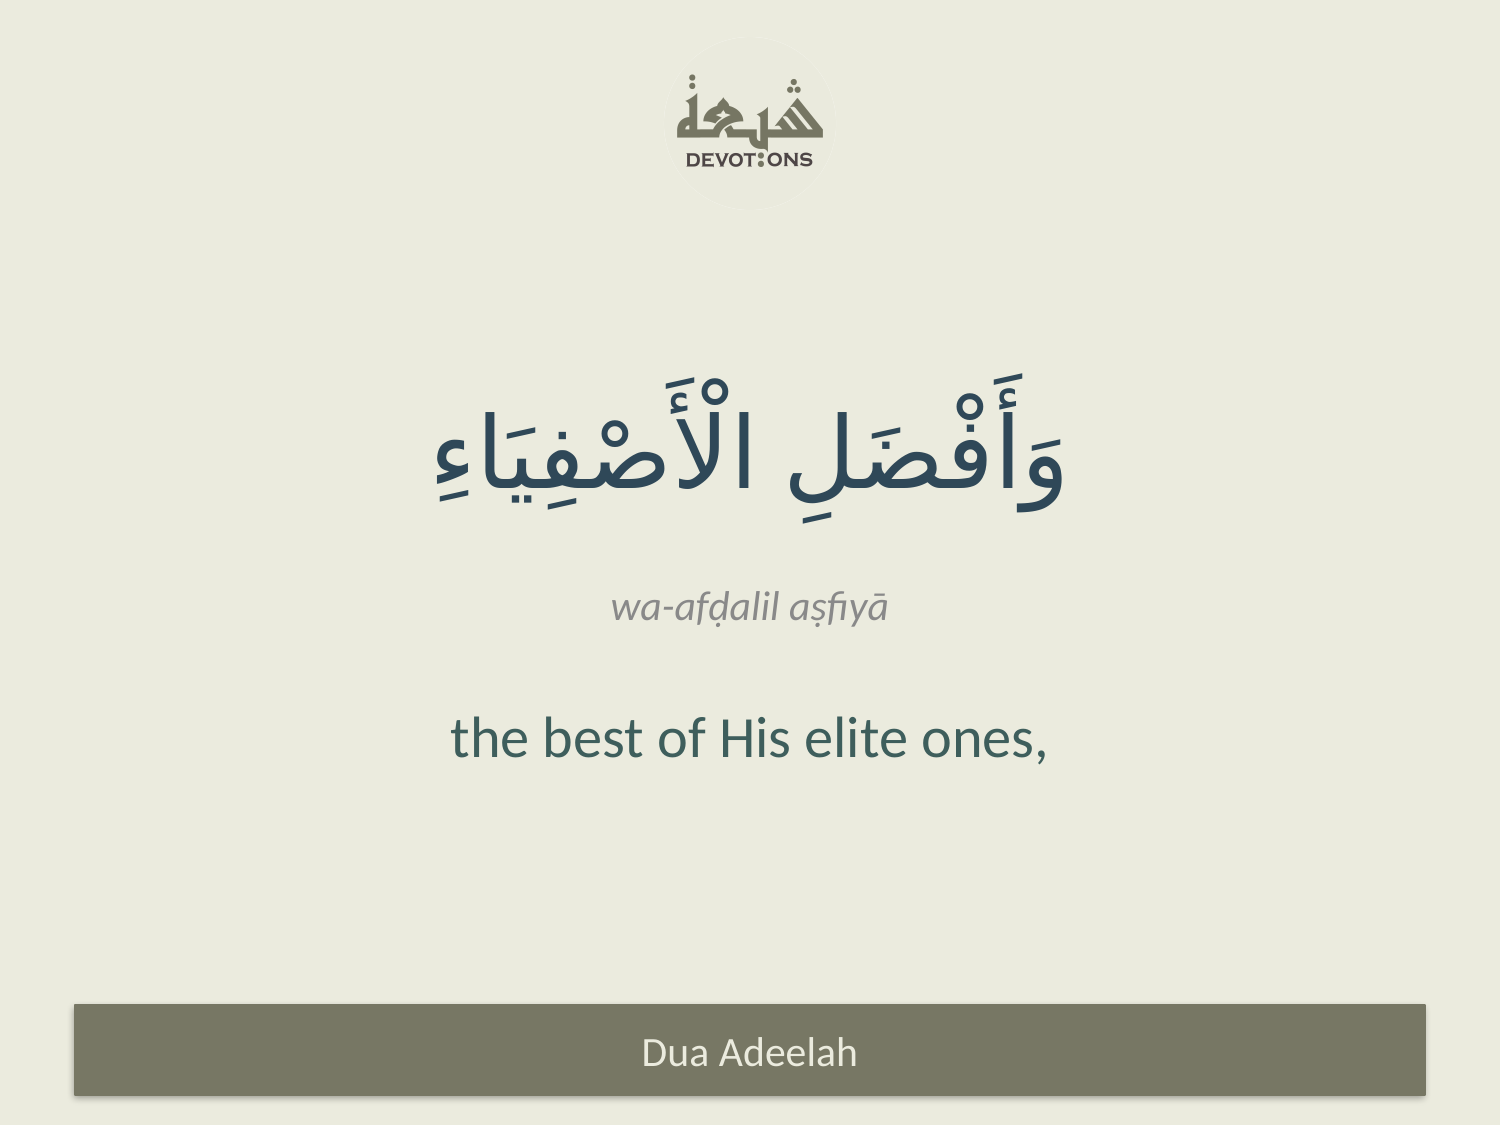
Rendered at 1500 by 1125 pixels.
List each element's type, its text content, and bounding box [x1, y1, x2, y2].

text_box Dua Adeelah [626, 1017, 874, 1083]
text_box [74, 1004, 1426, 1096]
picture [656, 29, 844, 218]
text_box وَأَفْضَلِ الْأَصْفِيَاءِ wa-afḍalil aṣfiyā the best of His elite ones, [74, 381, 1425, 776]
